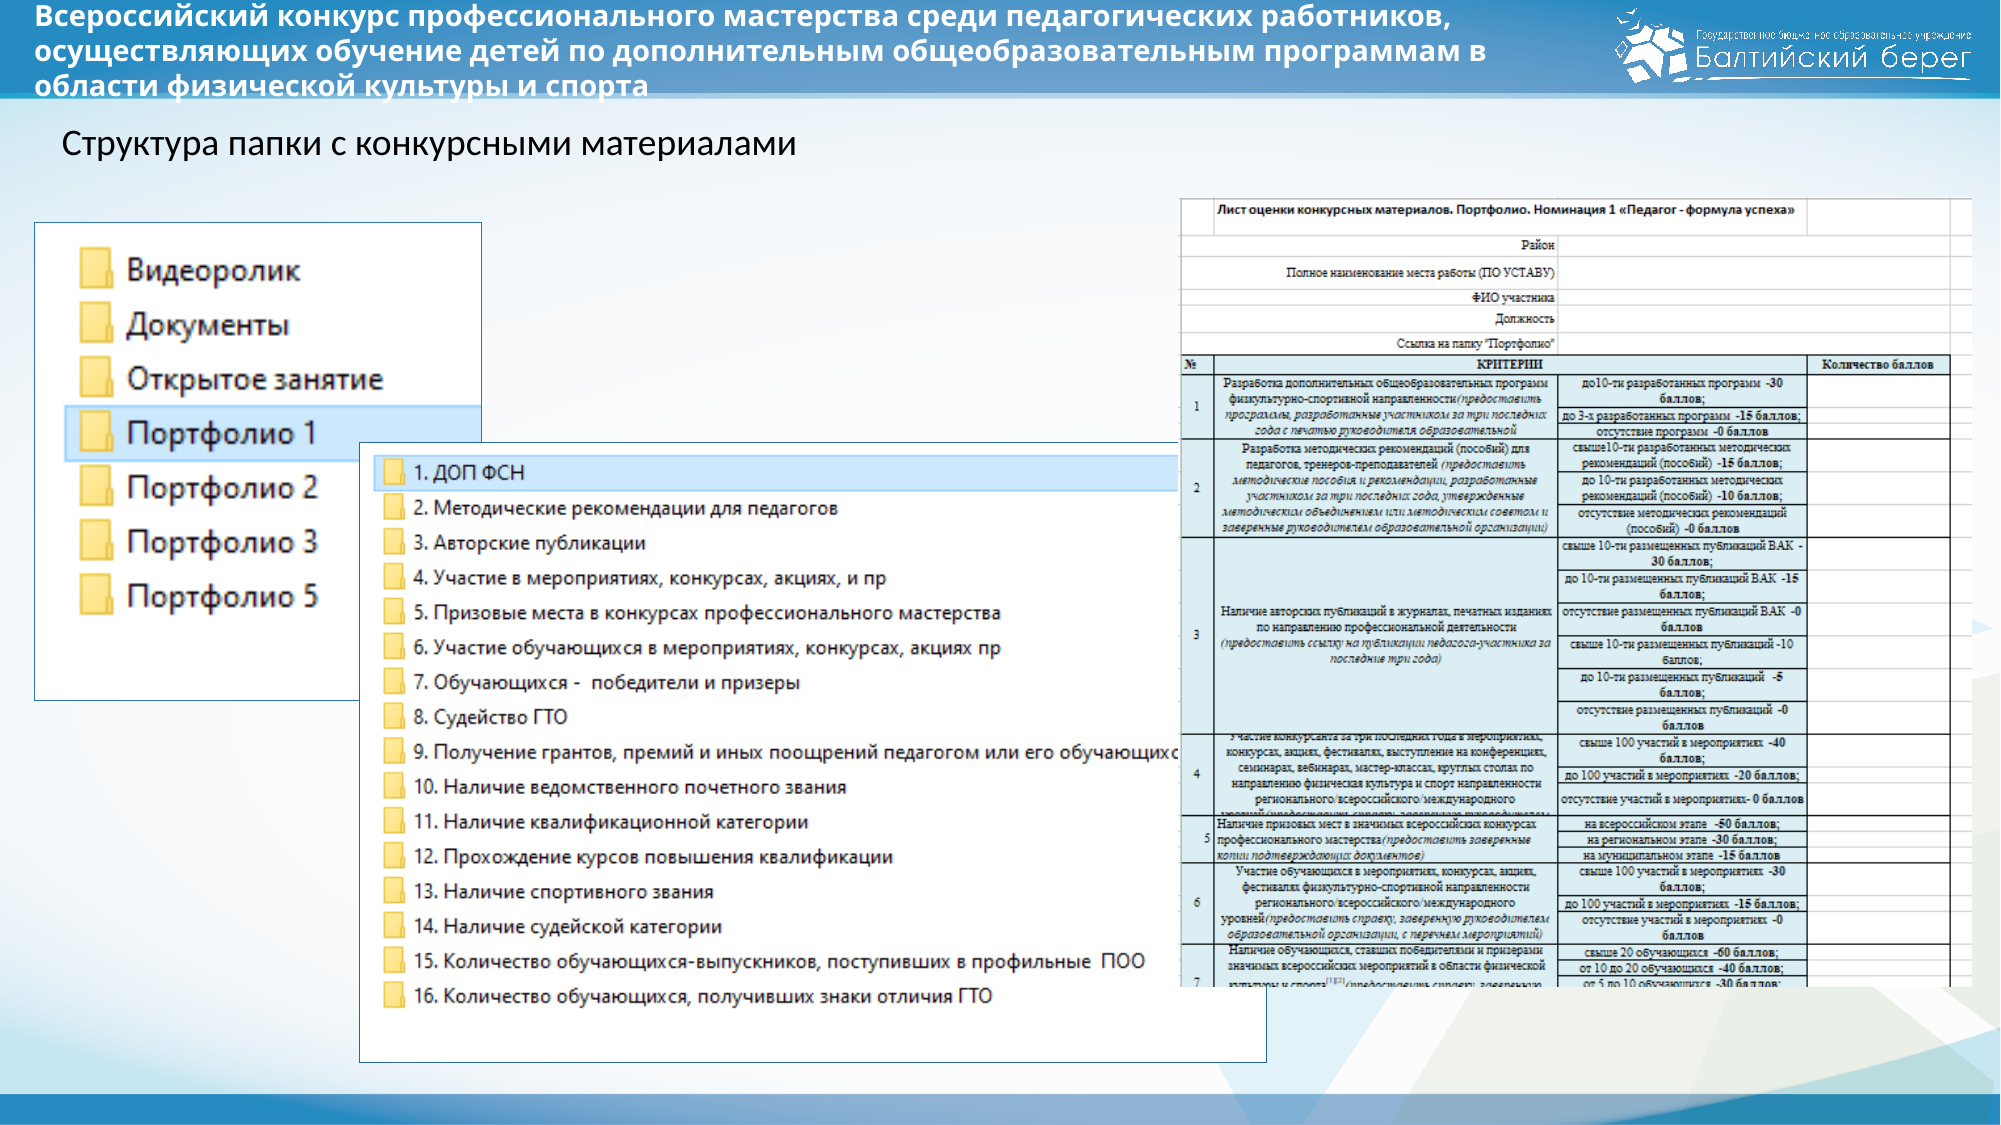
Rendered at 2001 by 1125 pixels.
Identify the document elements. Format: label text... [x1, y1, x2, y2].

text_box Структура папки с конкурсными материалами [47, 110, 1626, 171]
title Всероссийский конкурс профессионального мастерства среди педагогических работников, осуществляющих обучение детей по дополнительным общеобразовательным программам в области физической культуры и спорта [19, 3, 1548, 97]
picture [1601, 3, 1984, 90]
picture [0, 0, 2001, 1125]
